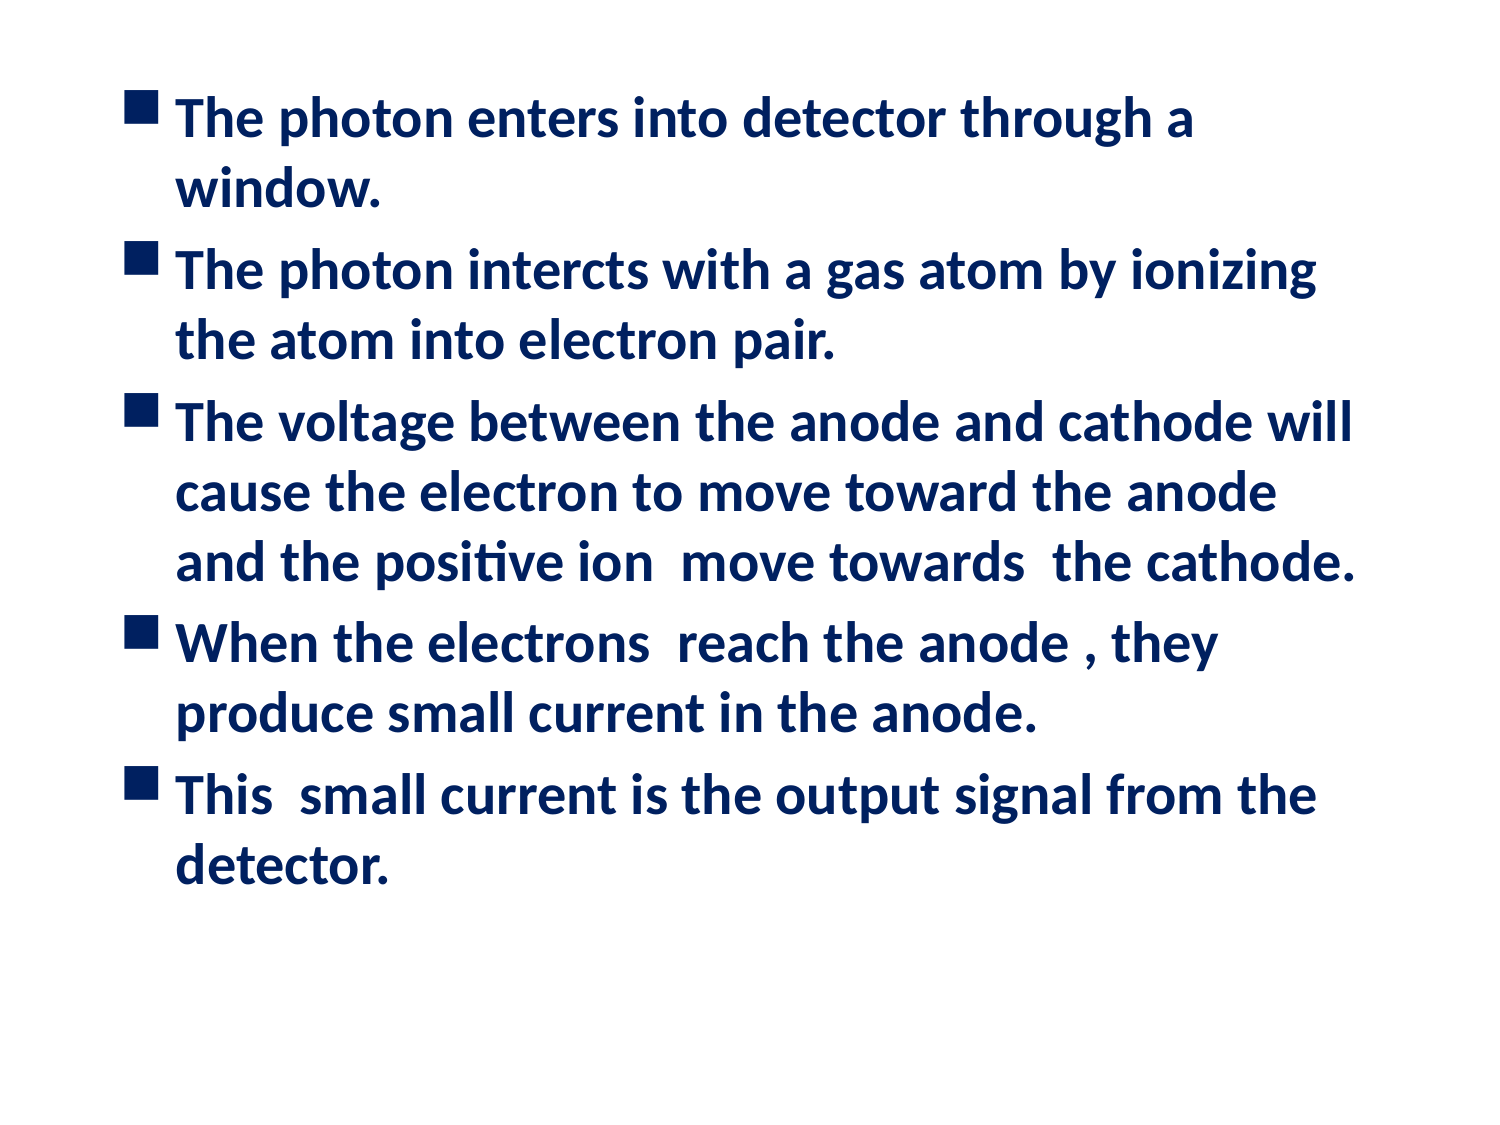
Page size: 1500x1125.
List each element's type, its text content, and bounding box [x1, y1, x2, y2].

subtitle The photon enters into detector through a window. The photon intercts with a gas atom by ionizing the atom into electron pair. The voltage between the anode and cathode will cause the electron to move toward the anode and the positive ion move towards the cathode. When the electrons reach the anode , they produce small current in the anode. This small current is the output signal from the detector. [104, 72, 1396, 1053]
